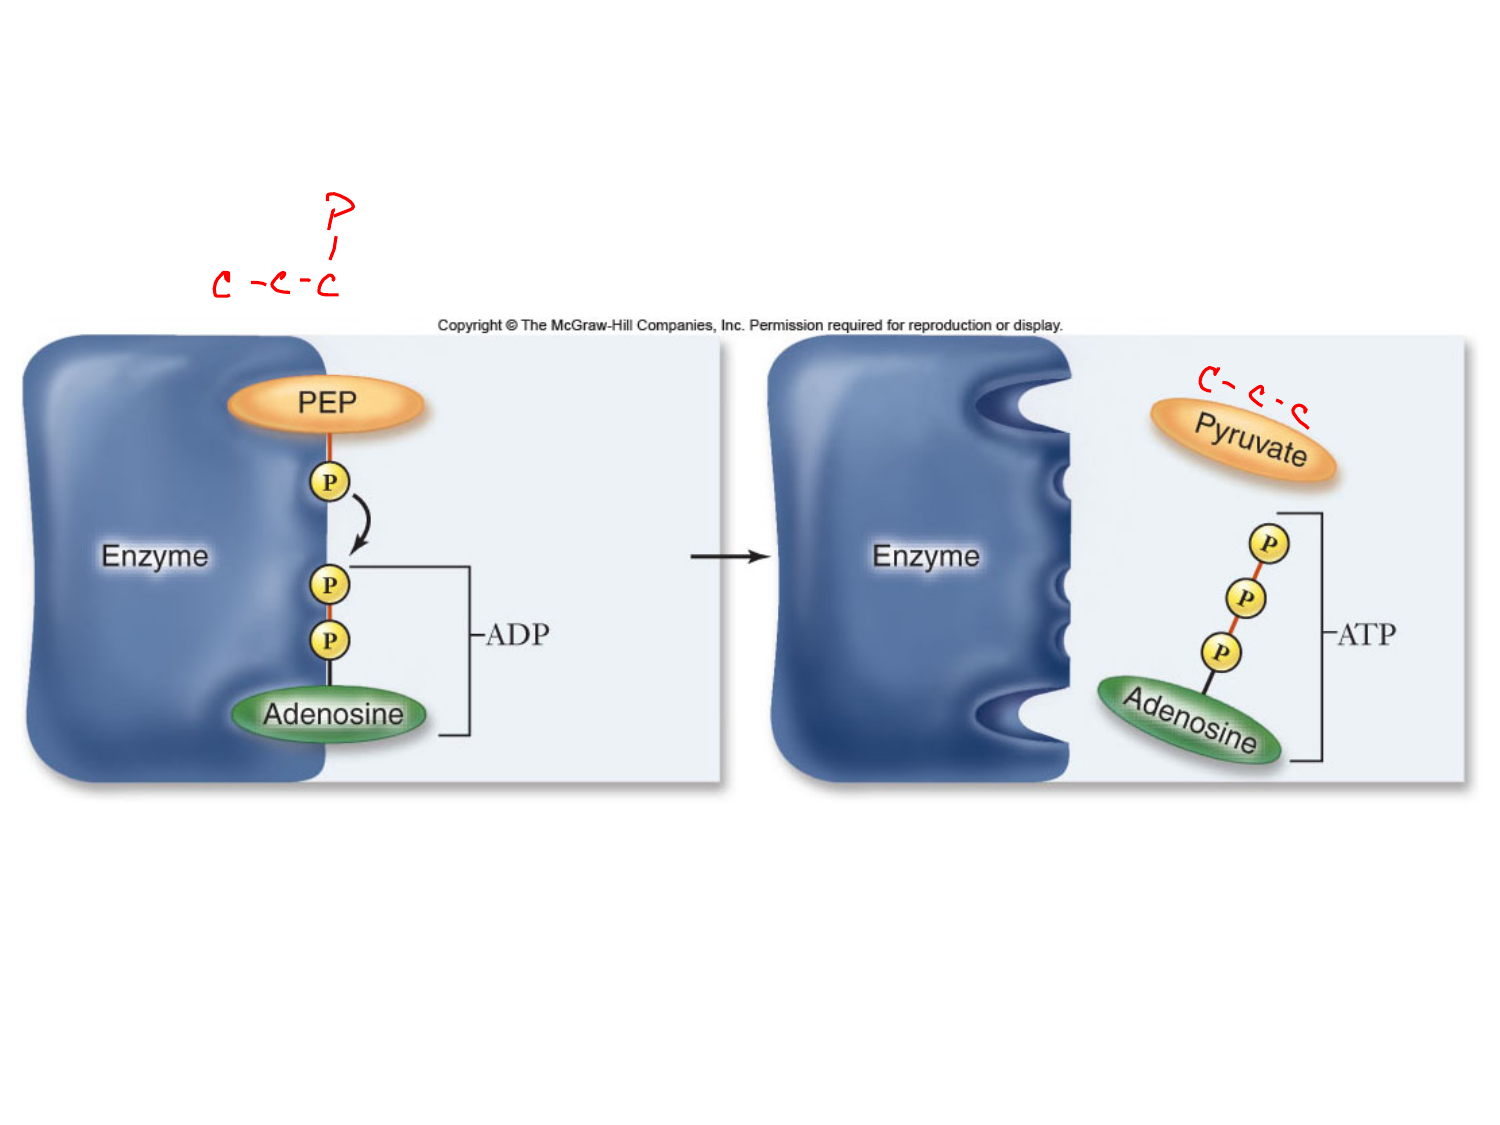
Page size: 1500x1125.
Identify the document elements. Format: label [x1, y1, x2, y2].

picture [15, 316, 1484, 808]
text_box [213, 193, 354, 297]
text_box [1199, 367, 1309, 429]
